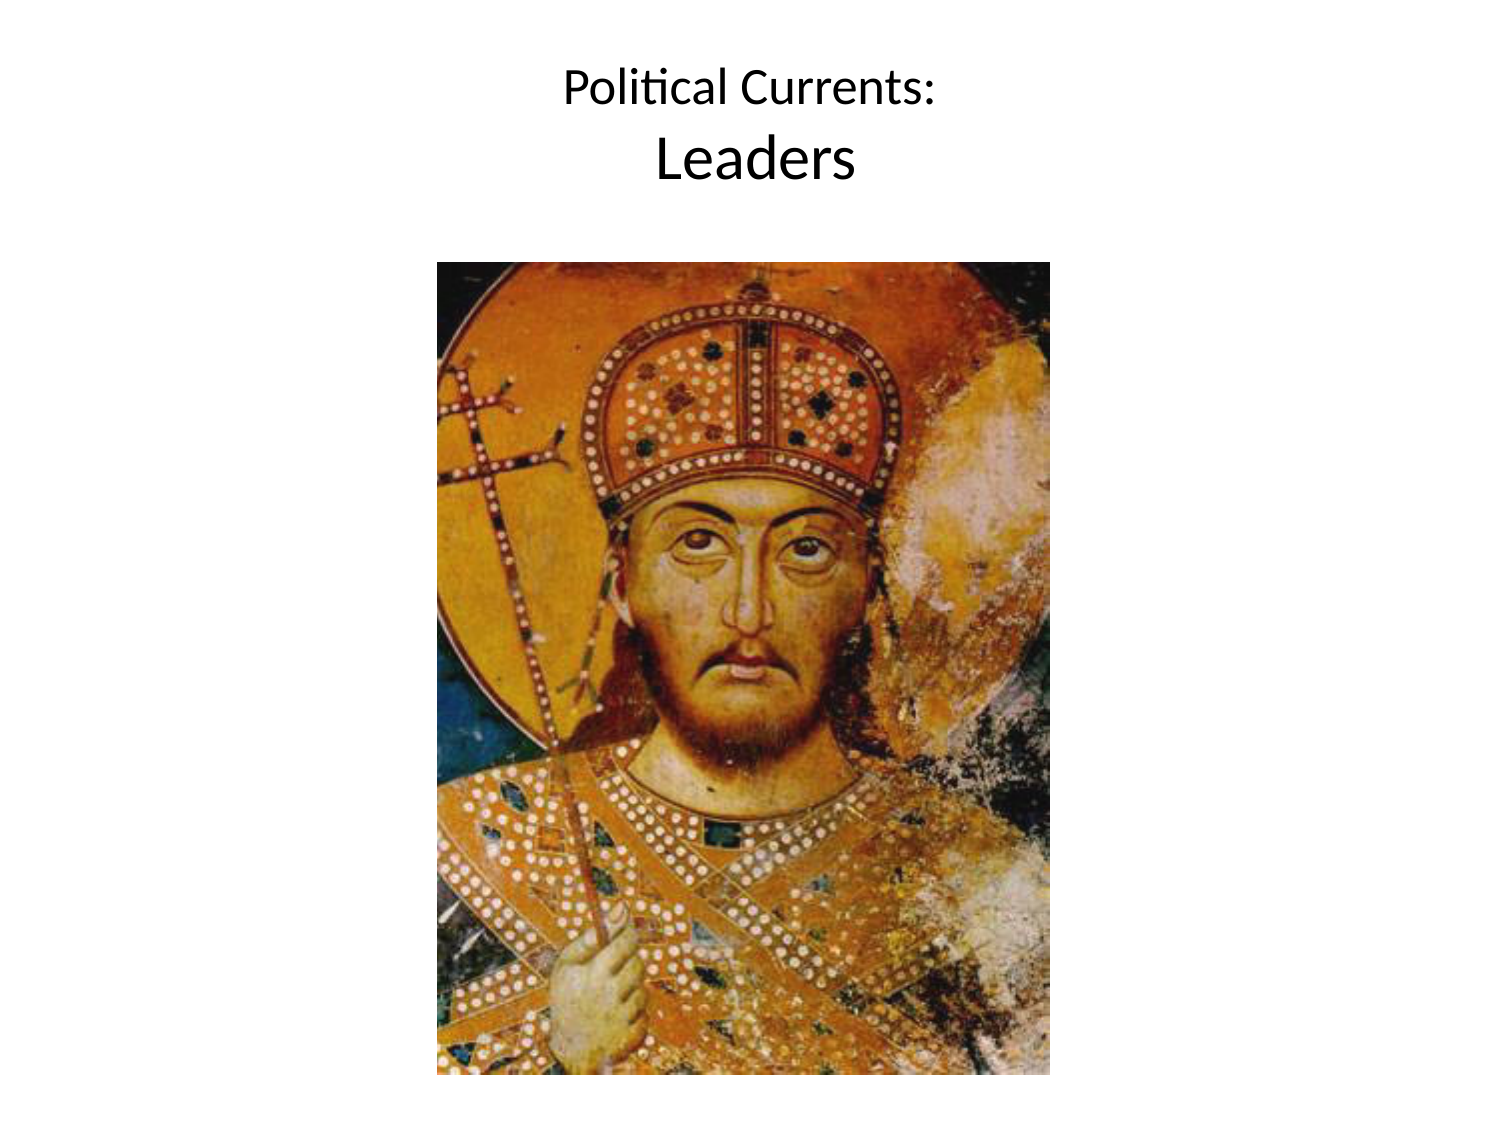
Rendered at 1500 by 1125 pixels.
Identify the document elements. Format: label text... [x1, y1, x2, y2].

title Political Currents: Leaders [75, 45, 1425, 200]
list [437, 262, 1051, 1076]
